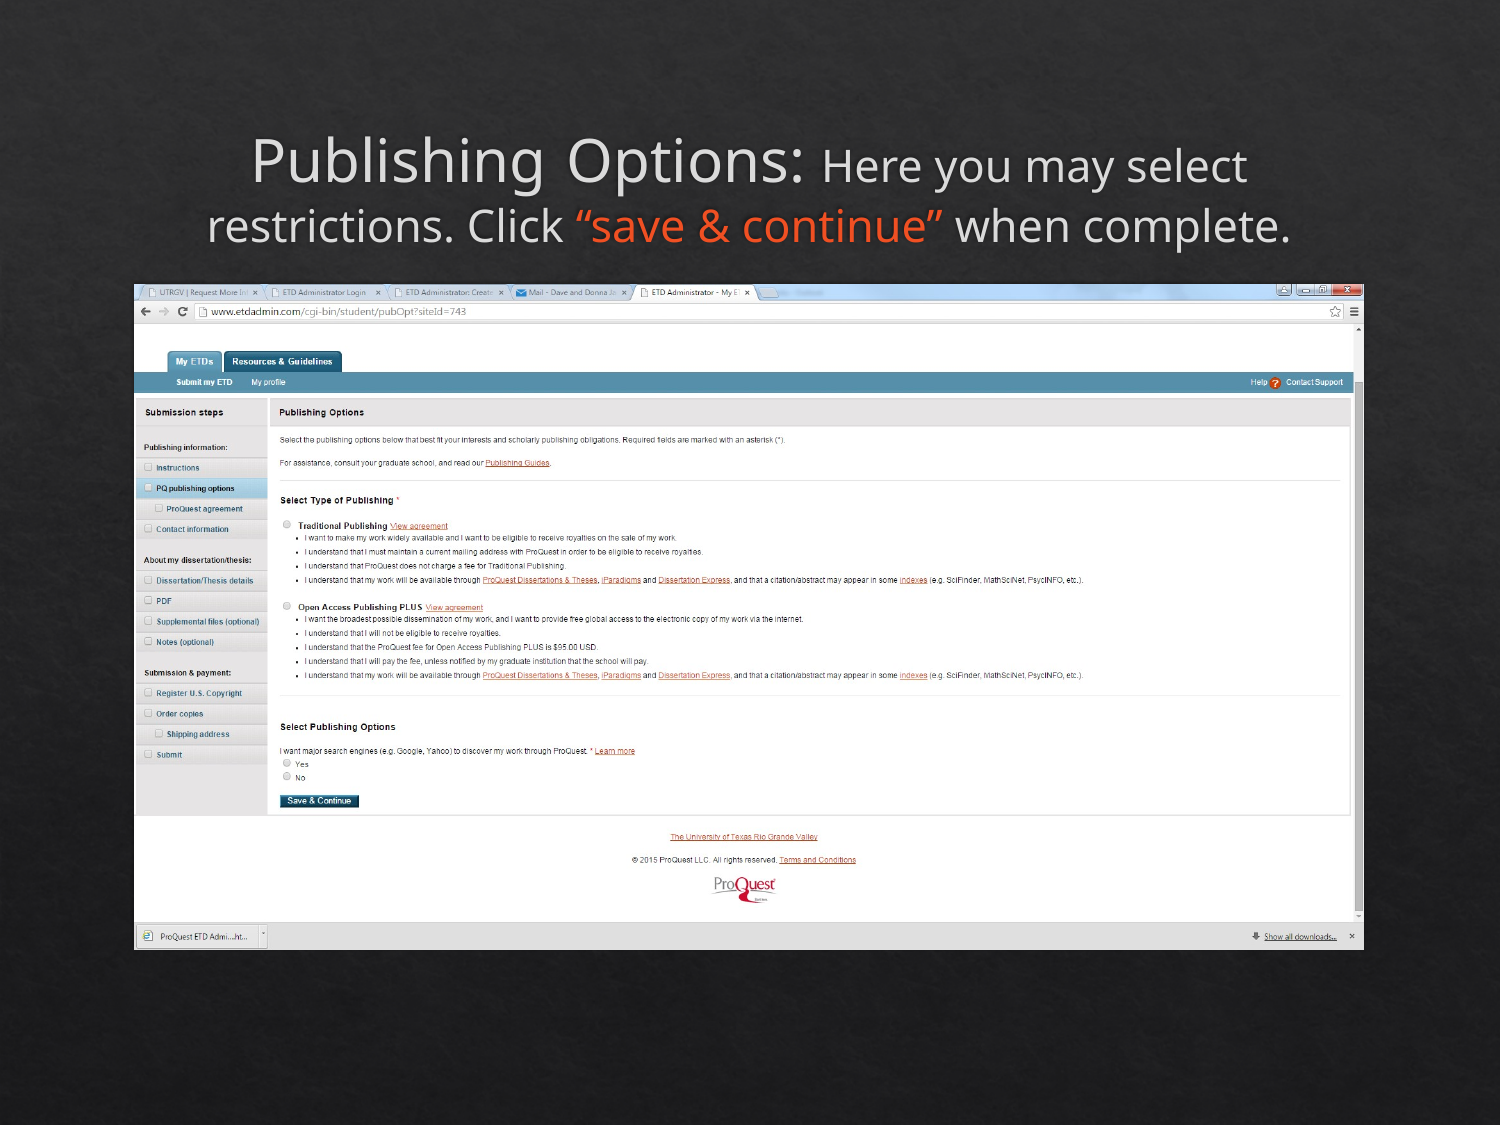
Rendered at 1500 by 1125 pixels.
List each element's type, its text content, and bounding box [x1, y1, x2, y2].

title Publishing Options: Here you may select restrictions. Click “save & continue” when complete. [112, 99, 1387, 260]
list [134, 283, 1365, 951]
